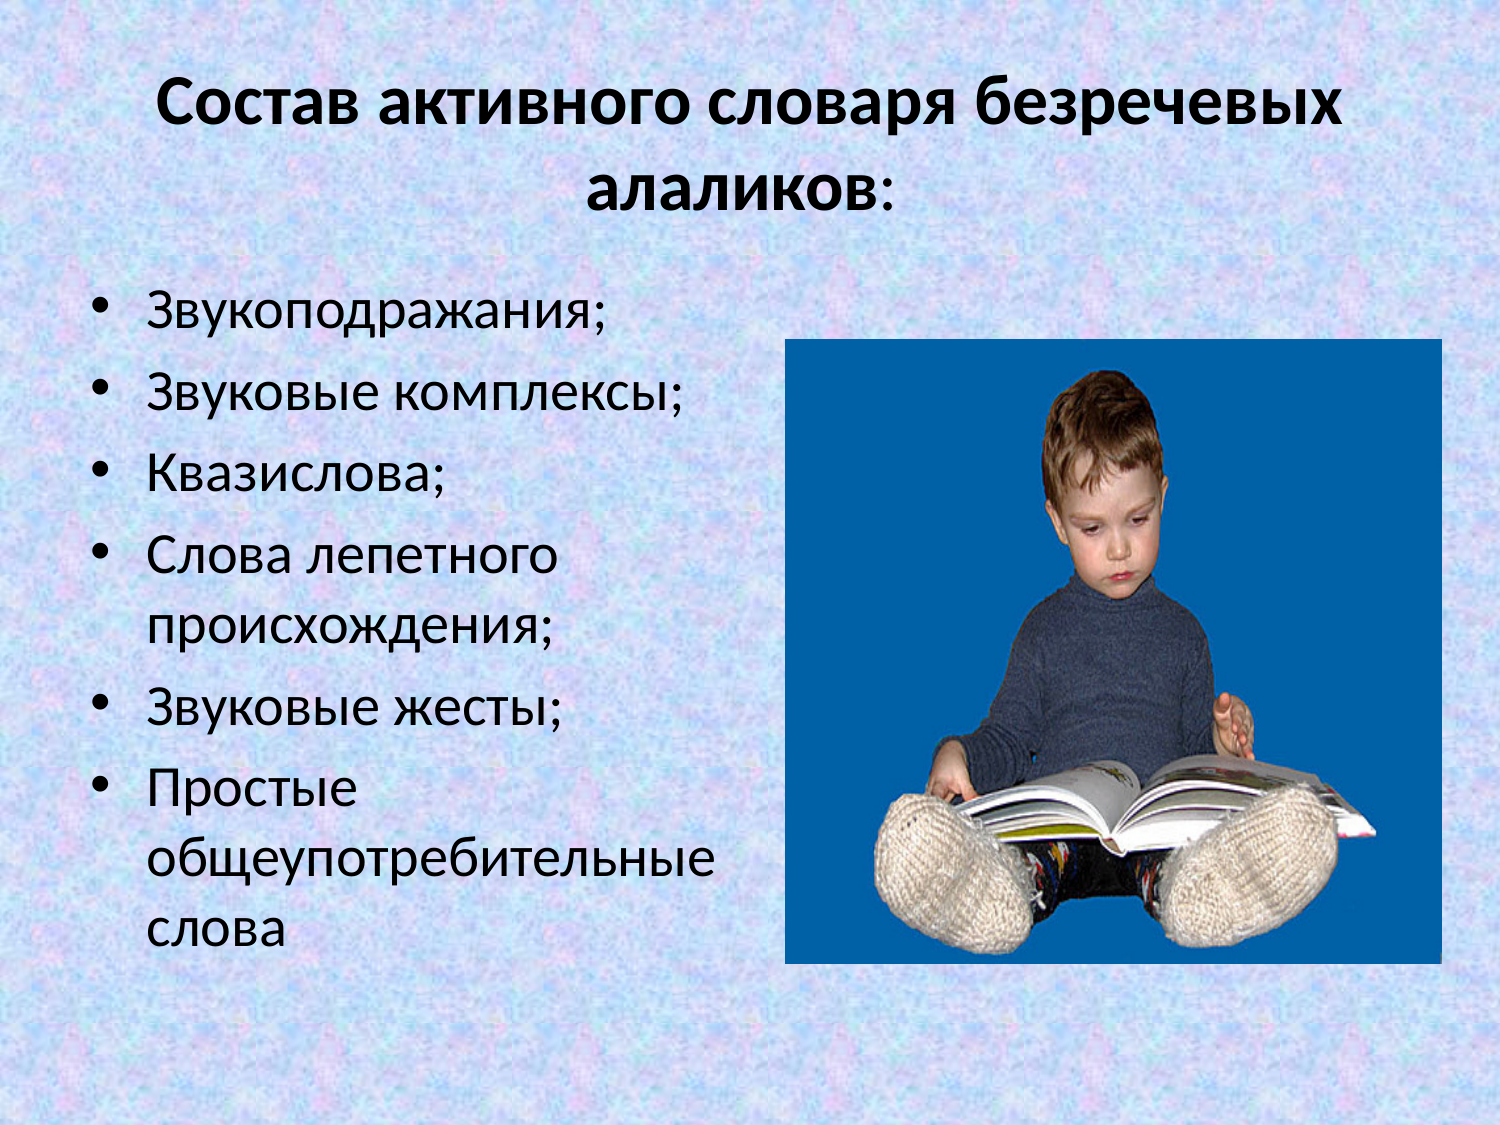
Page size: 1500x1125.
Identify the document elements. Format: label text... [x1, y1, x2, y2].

title Состав активного словаря безречевых алаликов: [75, 45, 1425, 233]
list Звукоподражания; Звуковые комплексы; Квазислова; Слова лепетного происхождения; Звуковые жесты; Простые общеупотребительные слова [75, 262, 845, 1005]
picture [0, 0, 1500, 1125]
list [784, 339, 1442, 965]
